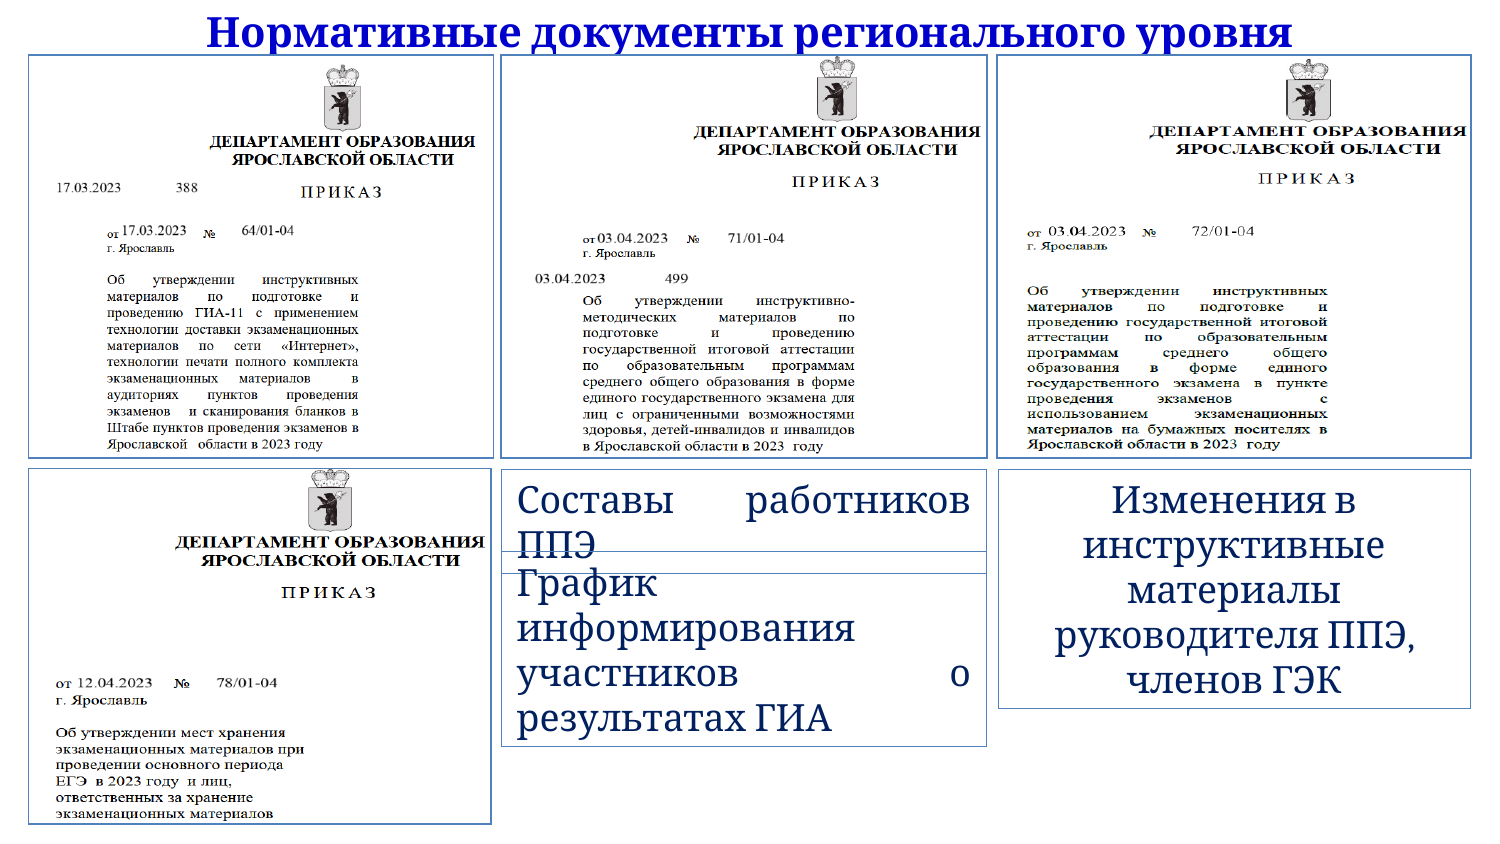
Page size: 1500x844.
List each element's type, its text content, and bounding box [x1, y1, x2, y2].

text_box График информирования участников о результатах ГИА [501, 551, 987, 747]
picture [501, 55, 987, 458]
text_box Составы работников ППЭ [501, 469, 987, 551]
picture [29, 55, 494, 458]
picture [997, 55, 1471, 458]
text_box Нормативные документы регионального уровня [17, 0, 1483, 62]
text_box Изменения в инструктивные материалы руководителя ППЭ, членов ГЭК [998, 469, 1471, 709]
picture [29, 468, 491, 824]
